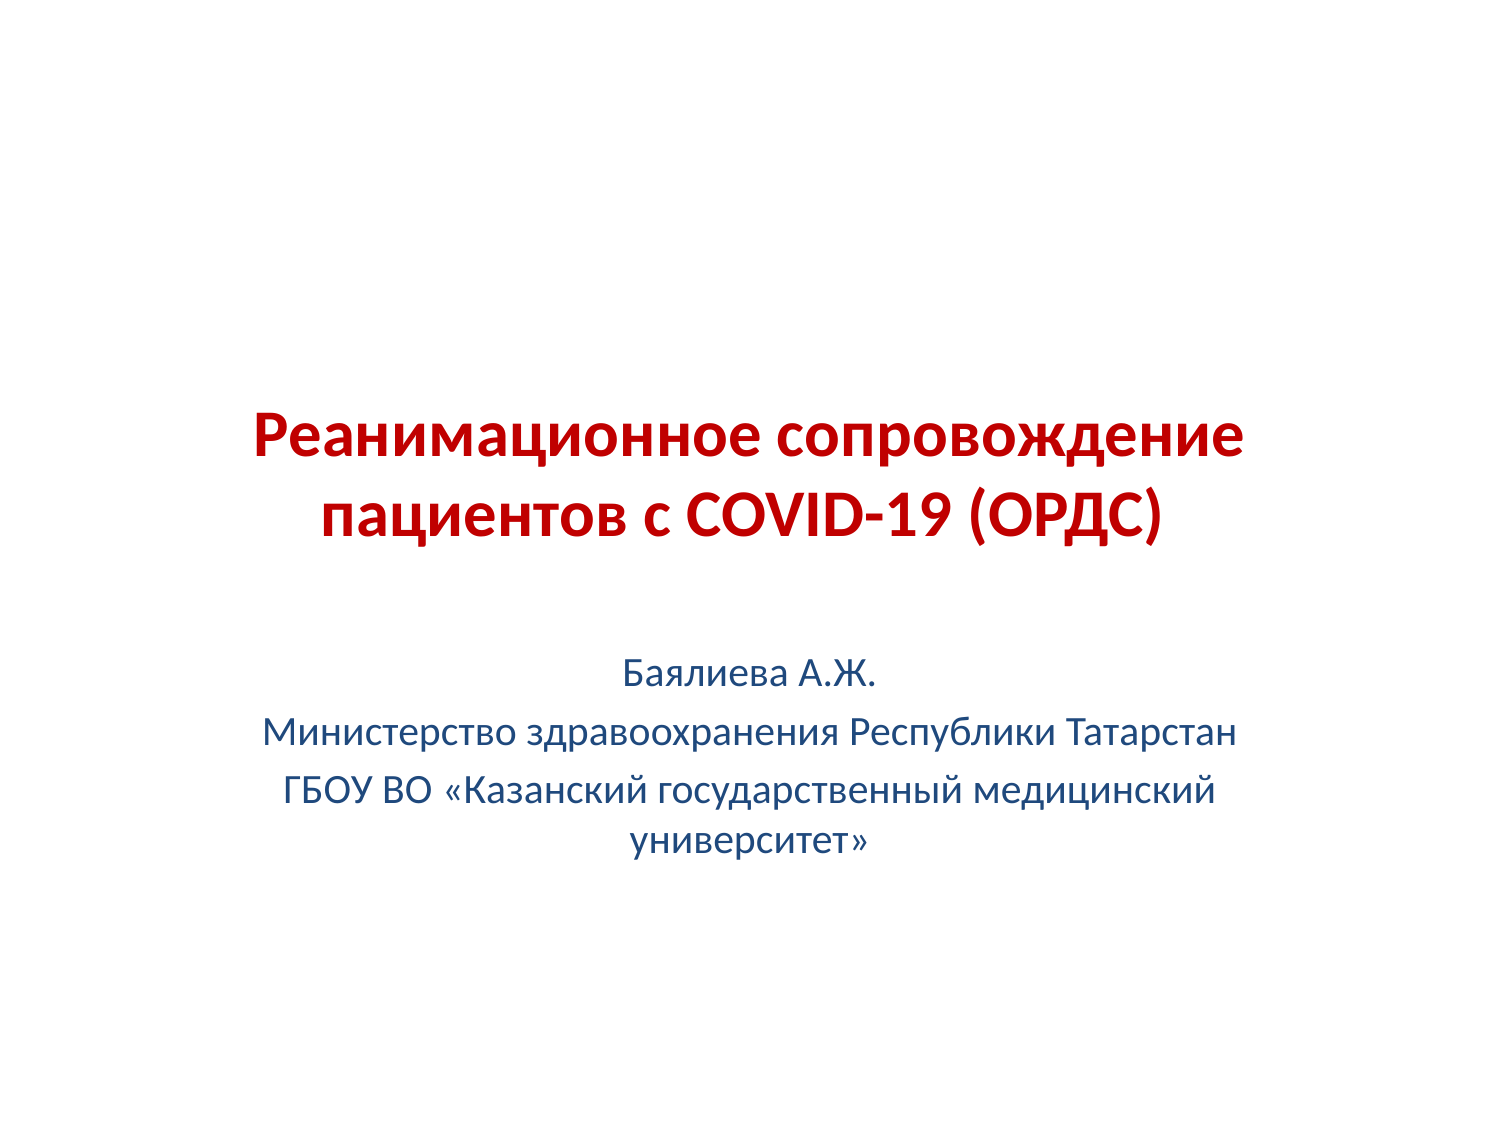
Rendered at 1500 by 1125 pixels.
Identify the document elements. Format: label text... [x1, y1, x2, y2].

title Реанимационное сопровождение пациентов с COVID-19 (ОРДС) [112, 349, 1388, 591]
subtitle Баялиева А.Ж. Министерство здравоохранения Республики Татарстан ГБОУ ВО «Казанский государственный медицинский университет» [225, 637, 1275, 925]
